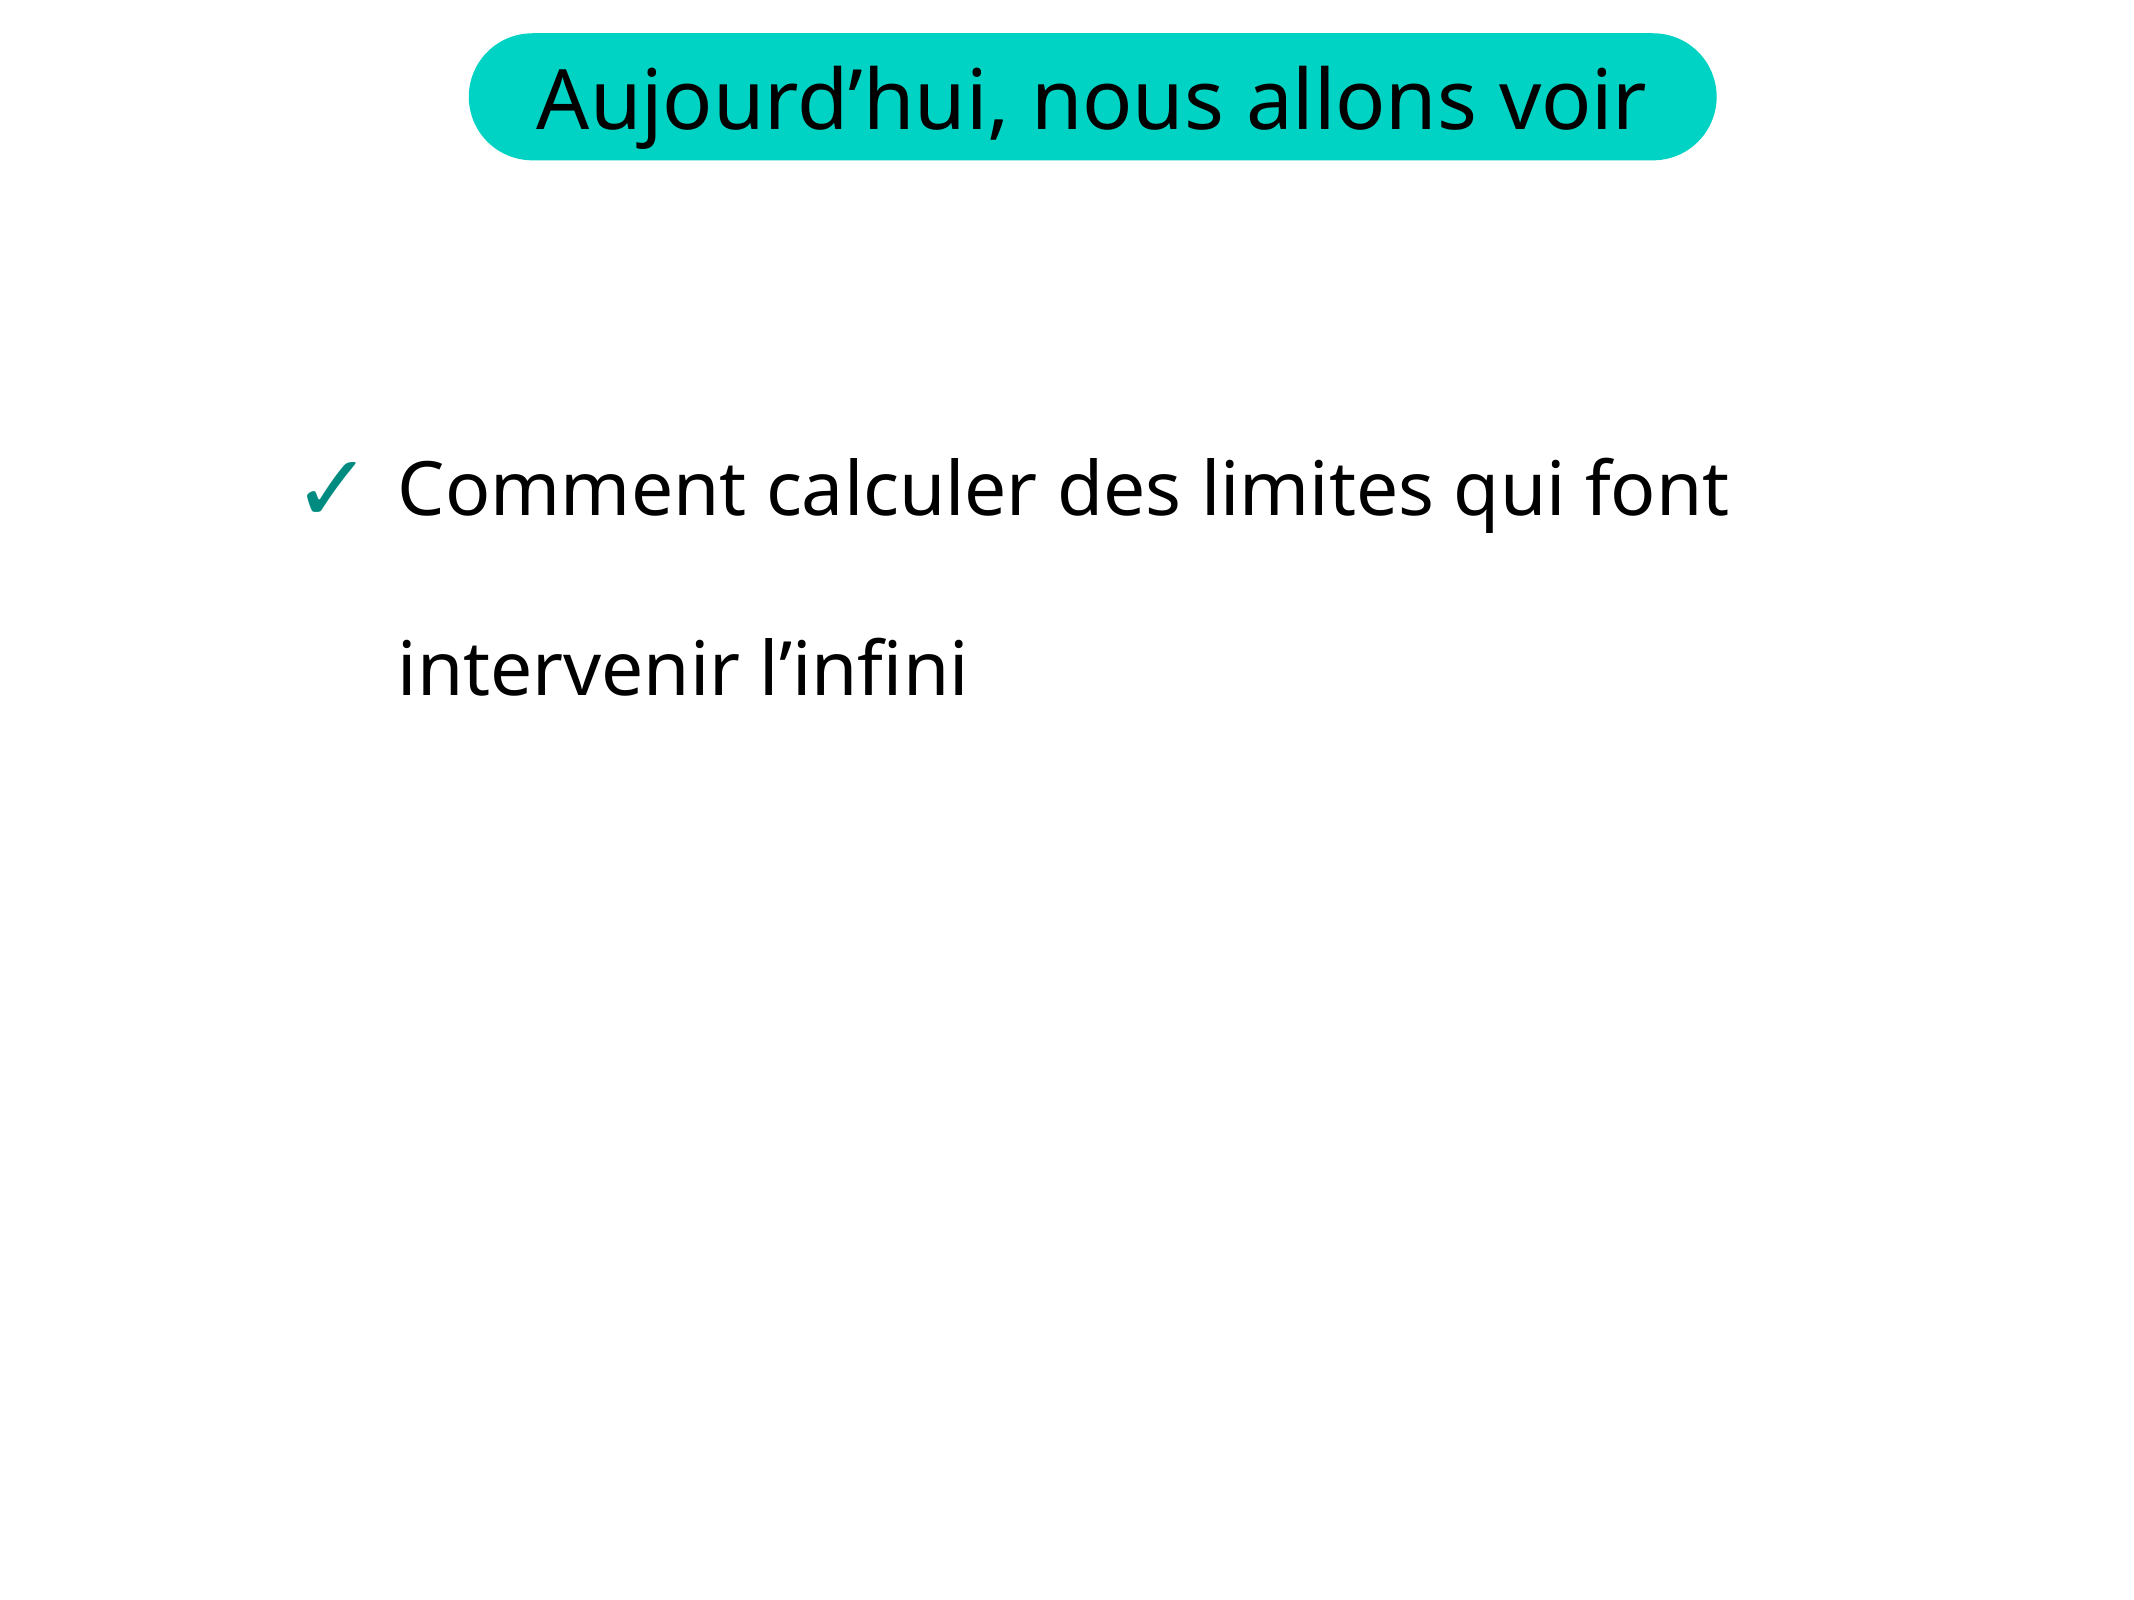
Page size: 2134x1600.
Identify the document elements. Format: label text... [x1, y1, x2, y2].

list Comment calculer des limites qui font intervenir l’infini [284, 393, 1849, 668]
